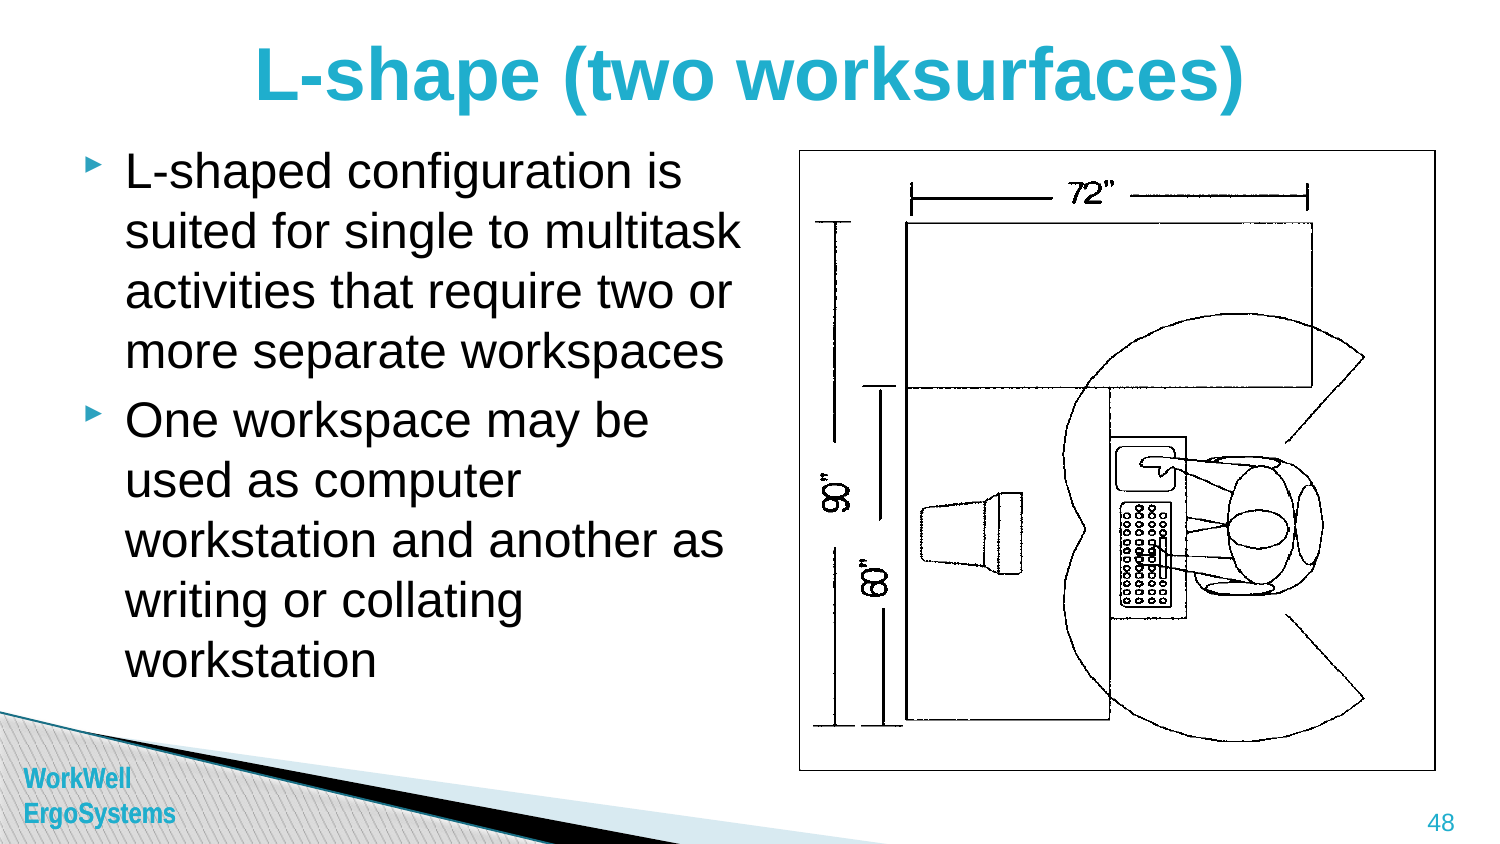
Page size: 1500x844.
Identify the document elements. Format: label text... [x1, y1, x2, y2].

title L-shape (two worksurfaces) [0, 0, 1500, 141]
list L-shaped configuration is suited for single to multitask activities that require two or more separate workspaces One workspace may be used as computer workstation and another as writing or collating workstation [50, 131, 775, 722]
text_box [800, 151, 1435, 770]
slide_number 48 [1412, 798, 1473, 844]
